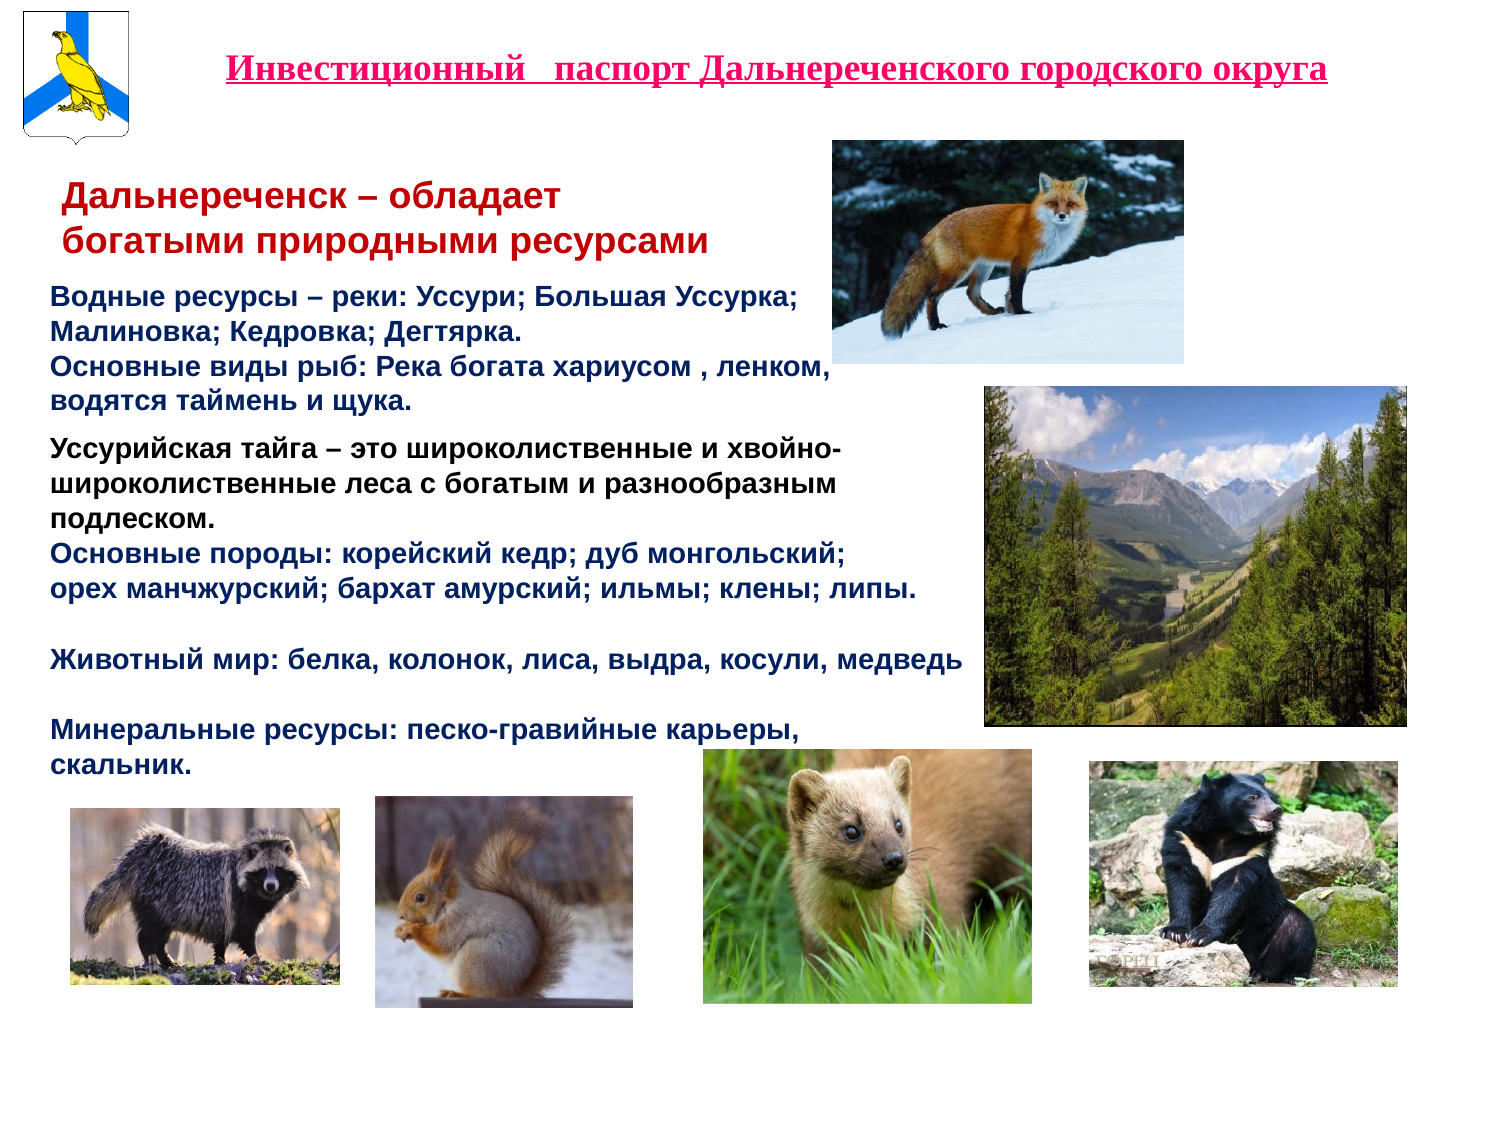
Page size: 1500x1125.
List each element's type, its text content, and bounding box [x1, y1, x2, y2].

text_box Минеральные ресурсы: песко-гравийные карьеры, скальник. [35, 667, 856, 788]
picture [23, 11, 130, 145]
picture [984, 386, 1407, 727]
picture [70, 808, 341, 985]
text_box Уссурийская тайга – это широколиственные и хвойно-широколиственные леса с богатым и разнообразным подлеском. Основные породы: корейский кедр; дуб монгольский; орех манчжурский; бархат амурский; ильмы; клены; липы. [35, 421, 938, 597]
picture [1089, 761, 1398, 987]
picture [702, 749, 1032, 1004]
picture [831, 140, 1184, 364]
text_box Инвестиционный паспорт Дальнереченского городского округа [210, 35, 1372, 95]
text_box Дальнереченск – обладает богатыми природными ресурсами [46, 163, 762, 269]
text_box Водные ресурсы – реки: Уссури; Большая Уссурка; Малиновка; Кедровка; Дегтярка. Основные виды рыб: Река богата хариусом , ленком, водятся таймень и щука. [35, 269, 891, 421]
text_box Животный мир: белка, колонок, лиса, выдра, косули, медведь [35, 597, 979, 683]
picture [374, 796, 633, 1008]
